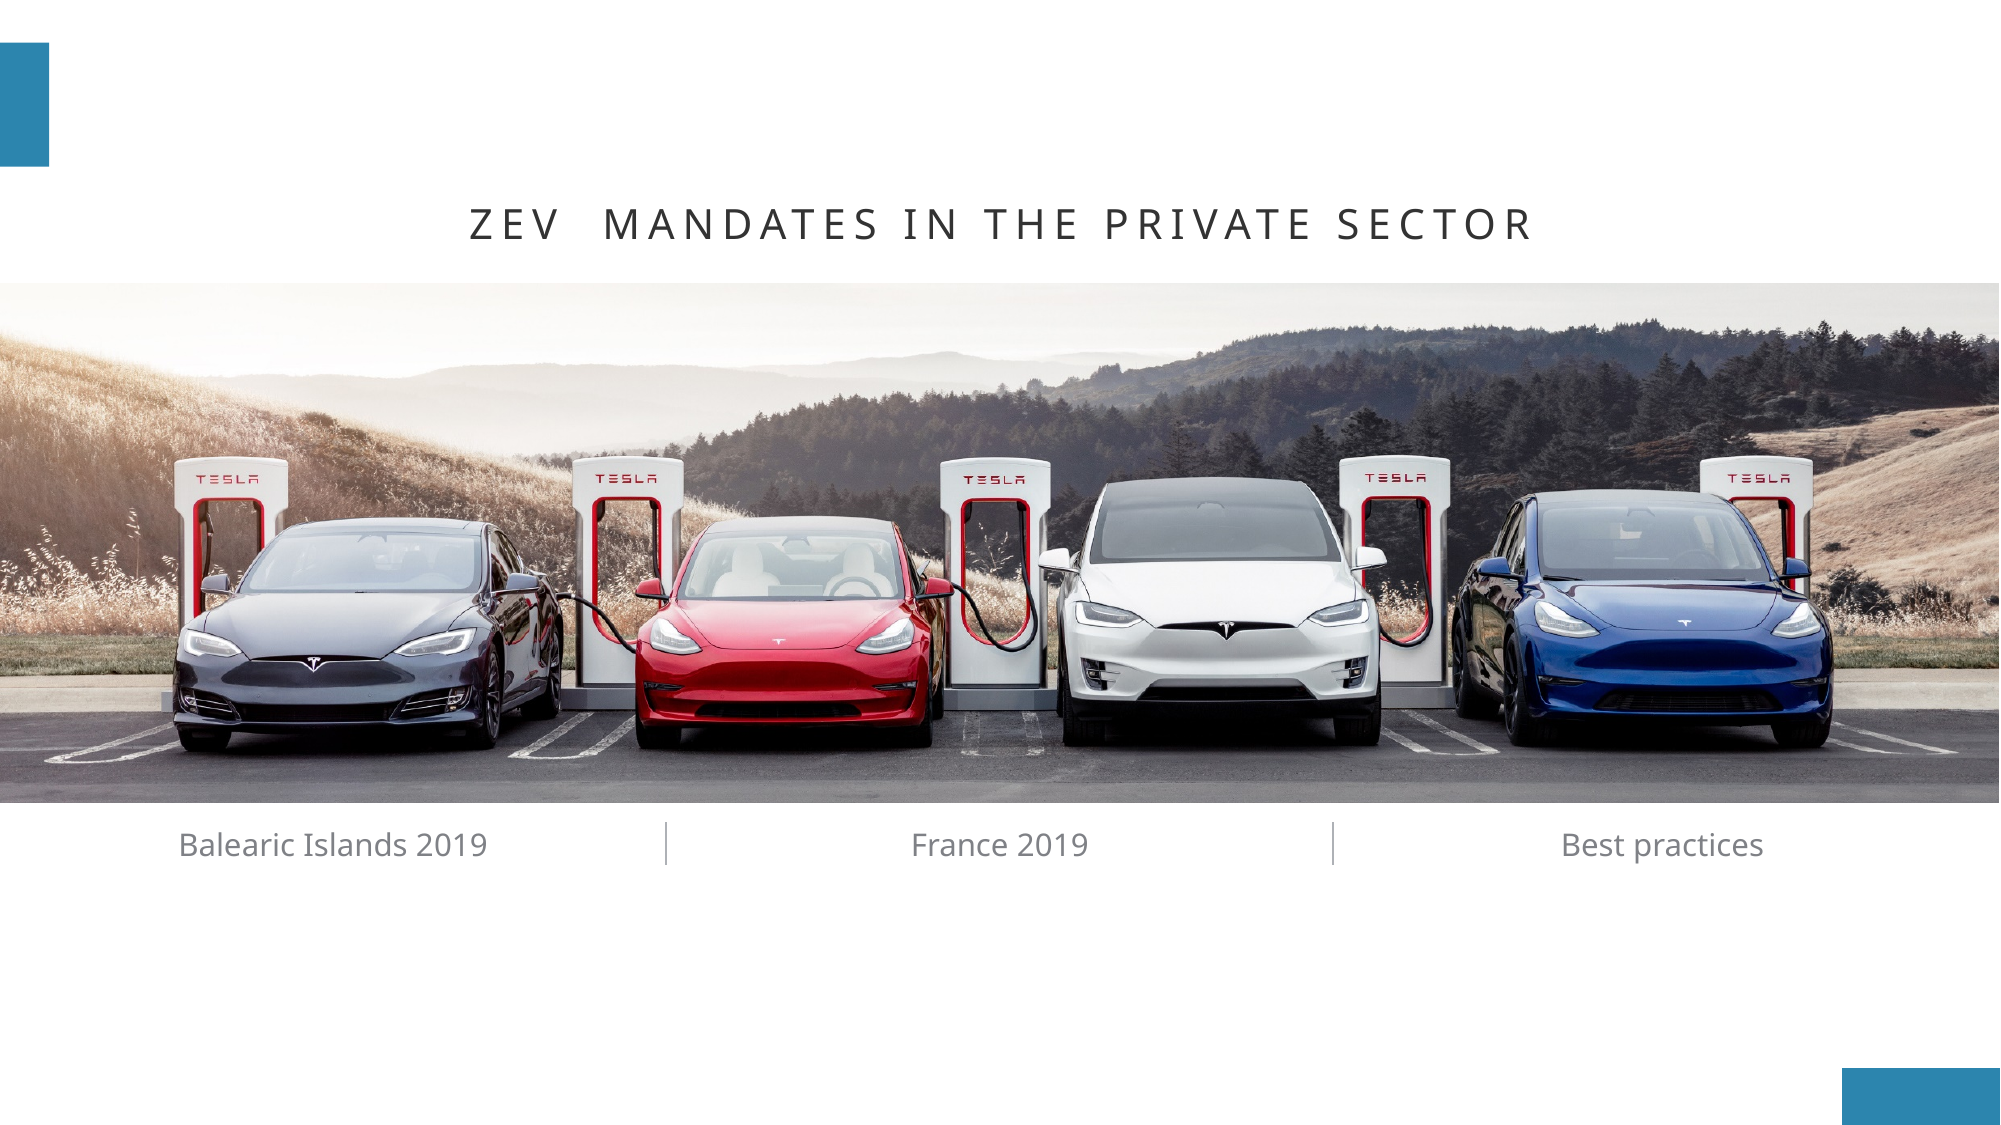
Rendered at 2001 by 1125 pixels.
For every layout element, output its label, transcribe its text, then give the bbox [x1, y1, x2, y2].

picture [0, 283, 1999, 803]
text_box Best practices [1333, 820, 2000, 867]
text_box France 2019 [666, 820, 1333, 867]
text_box Balearic Islands 2019 [0, 820, 666, 867]
text_box ZEV Mandates in the private sector [0, 193, 2000, 252]
